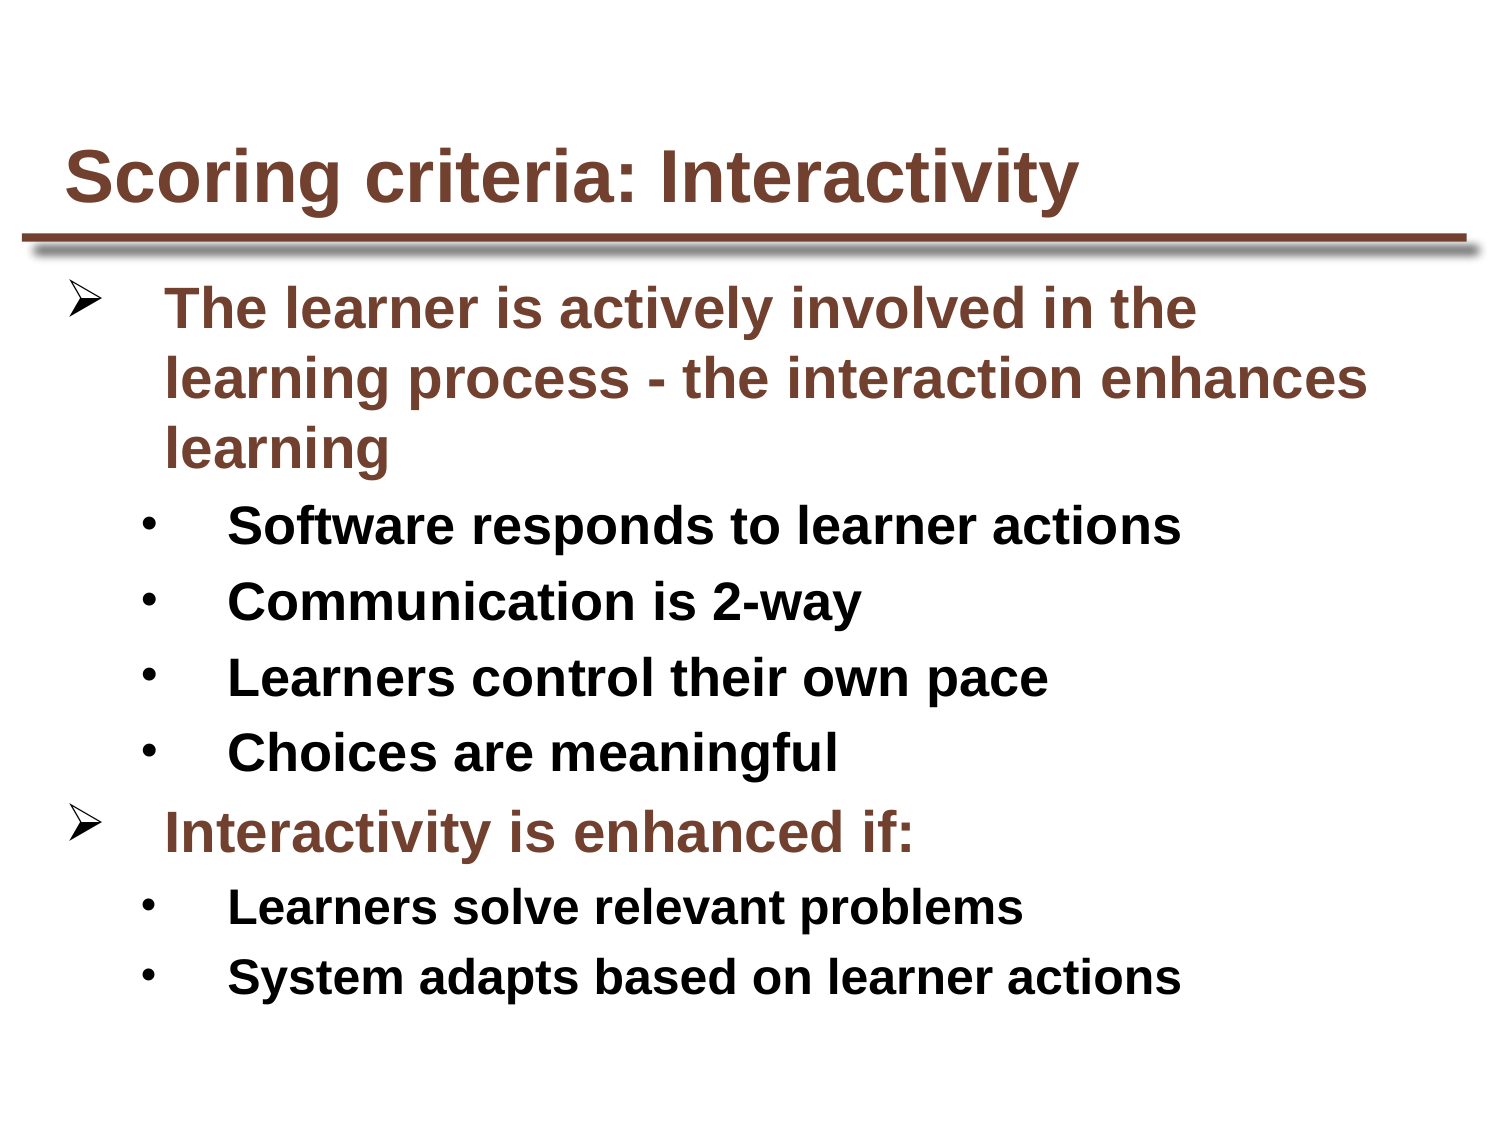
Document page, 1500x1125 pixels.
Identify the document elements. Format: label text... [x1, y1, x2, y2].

list The learner is actively involved in the learning process - the interaction enhances learning Software responds to learner actions Communication is 2-way Learners control their own pace Choices are meaningful Interactivity is enhanced if: Learners solve relevant problems System adapts based on learner actions [50, 262, 1450, 938]
title Scoring criteria: Interactivity [50, 43, 1500, 225]
